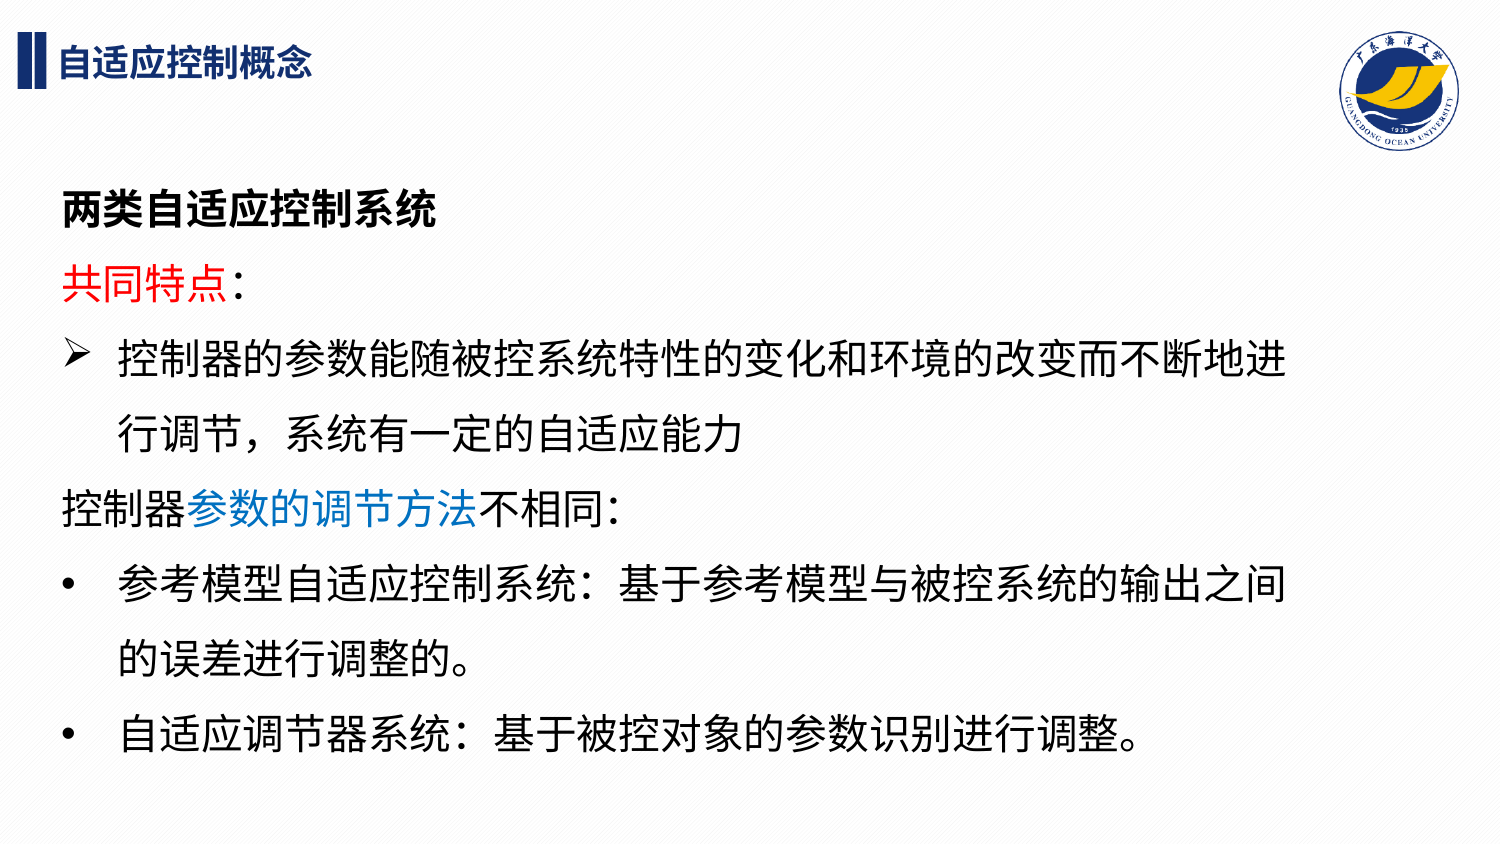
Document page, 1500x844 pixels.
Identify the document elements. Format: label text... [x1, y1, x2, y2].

text_box 两类自适应控制系统 共同特点： 控制器的参数能随被控系统特性的变化和环境的改变而不断地进行调节，系统有一定的自适应能力 控制器参数的调节方法不相同： 参考模型自适应控制系统：基于参考模型与被控系统的输出之间的误差进行调整的。 自适应调节器系统：基于被控对象的参数识别进行调整。 [46, 150, 1340, 841]
text_box 自适应控制概念 [48, 32, 680, 91]
text_box [32, 30, 48, 91]
picture [1339, 31, 1459, 151]
text_box [16, 30, 32, 91]
